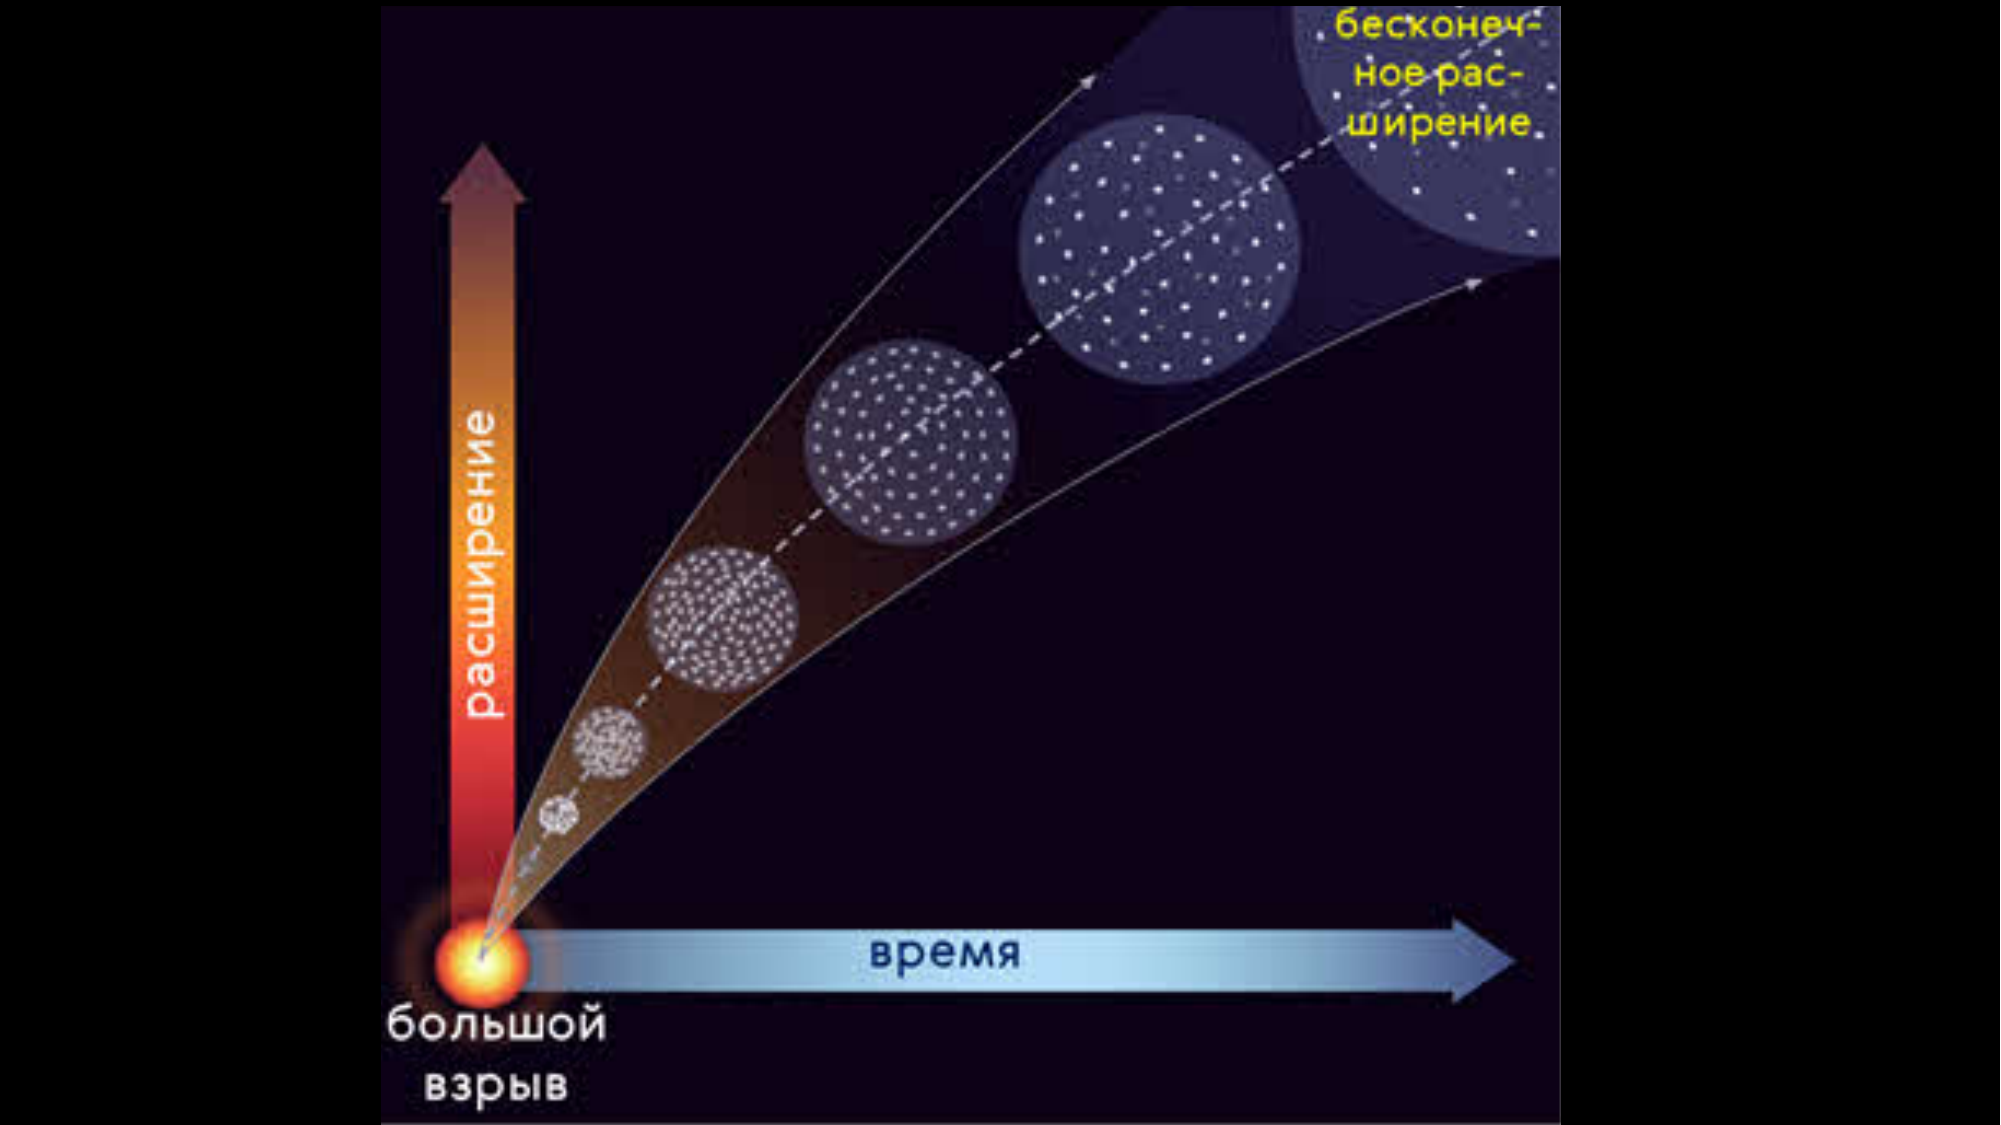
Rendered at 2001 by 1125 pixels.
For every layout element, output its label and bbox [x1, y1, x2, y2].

picture [380, 6, 1562, 1125]
